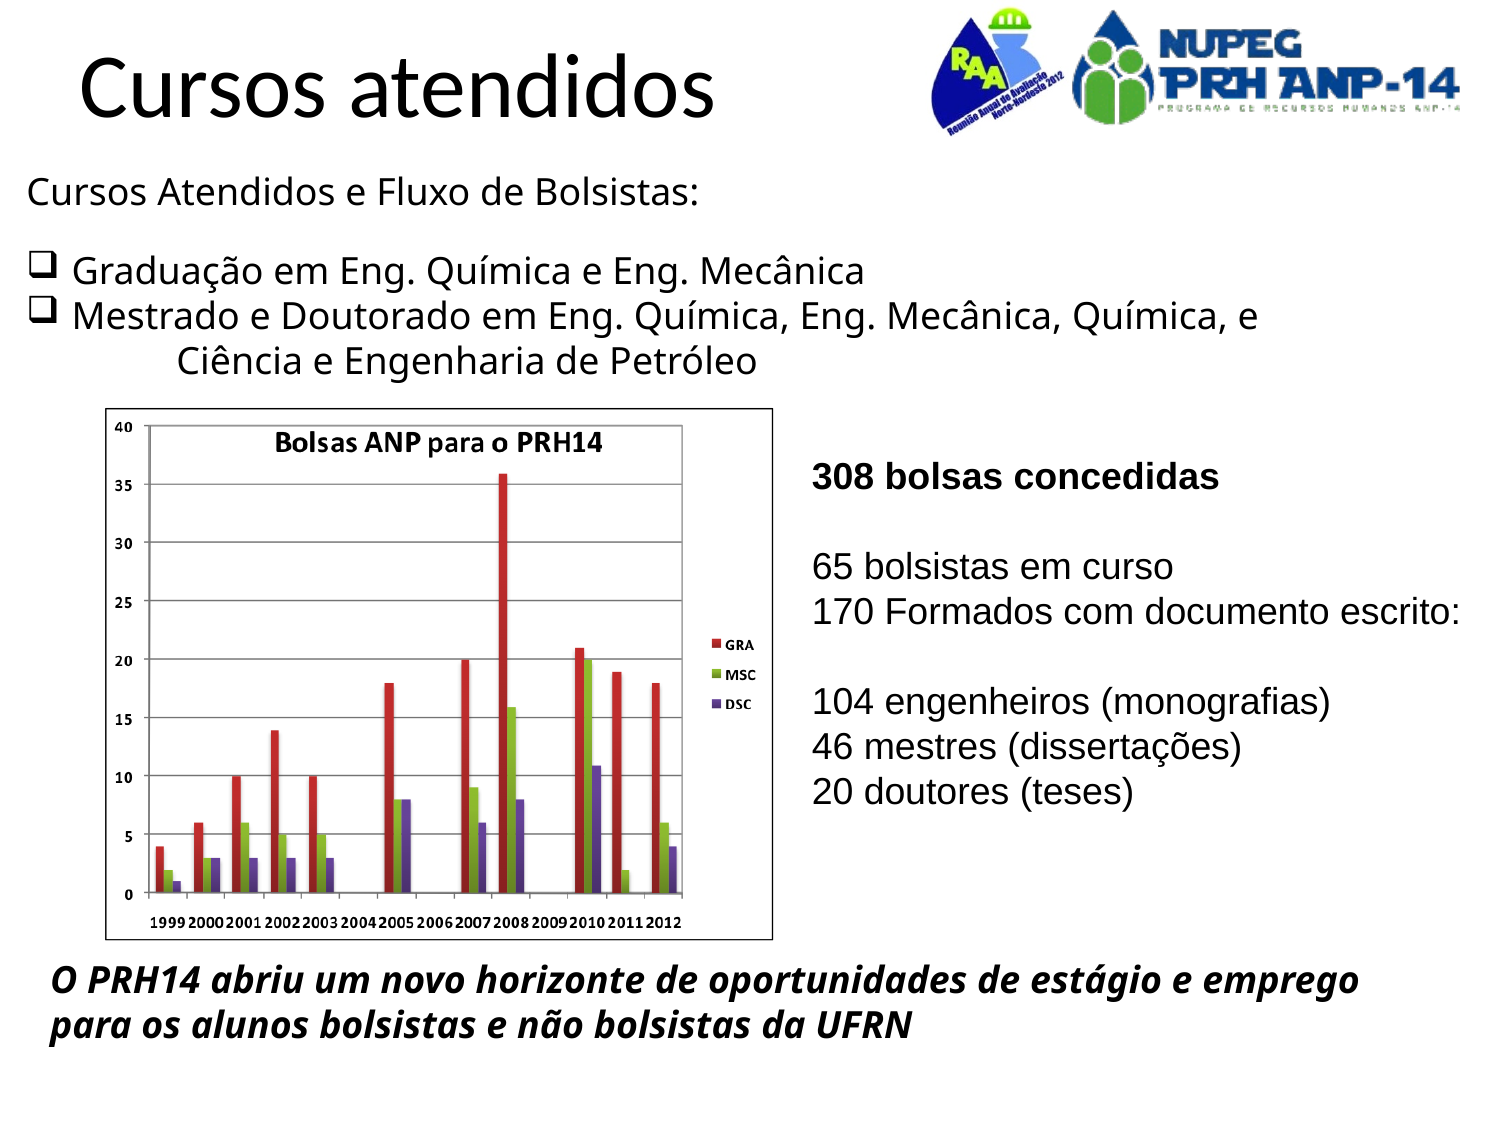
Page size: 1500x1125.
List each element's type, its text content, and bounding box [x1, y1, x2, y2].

picture [103, 406, 774, 941]
text_box [27, 10, 1478, 154]
text_box Cursos atendidos [64, 18, 902, 144]
text_box O PRH14 abriu um novo horizonte de oportunidades de estágio e emprego para os alunos bolsistas e não bolsistas da UFRN [35, 948, 1442, 1054]
picture [903, 0, 1463, 137]
text_box 308 bolsas concedidas 65 bolsistas em curso 170 Formados com documento escrito: 104 engenheiros (monografias) 46 mestres (dissertações) 20 doutores (teses) [797, 444, 1489, 820]
text_box Cursos Atendidos e Fluxo de Bolsistas: Graduação em Eng. Química e Eng. Mecânica Mestrado e Doutorado em Eng. Química, Eng. Mecânica, Química, e Ciência e Engenharia de Petróleo [11, 160, 1500, 390]
